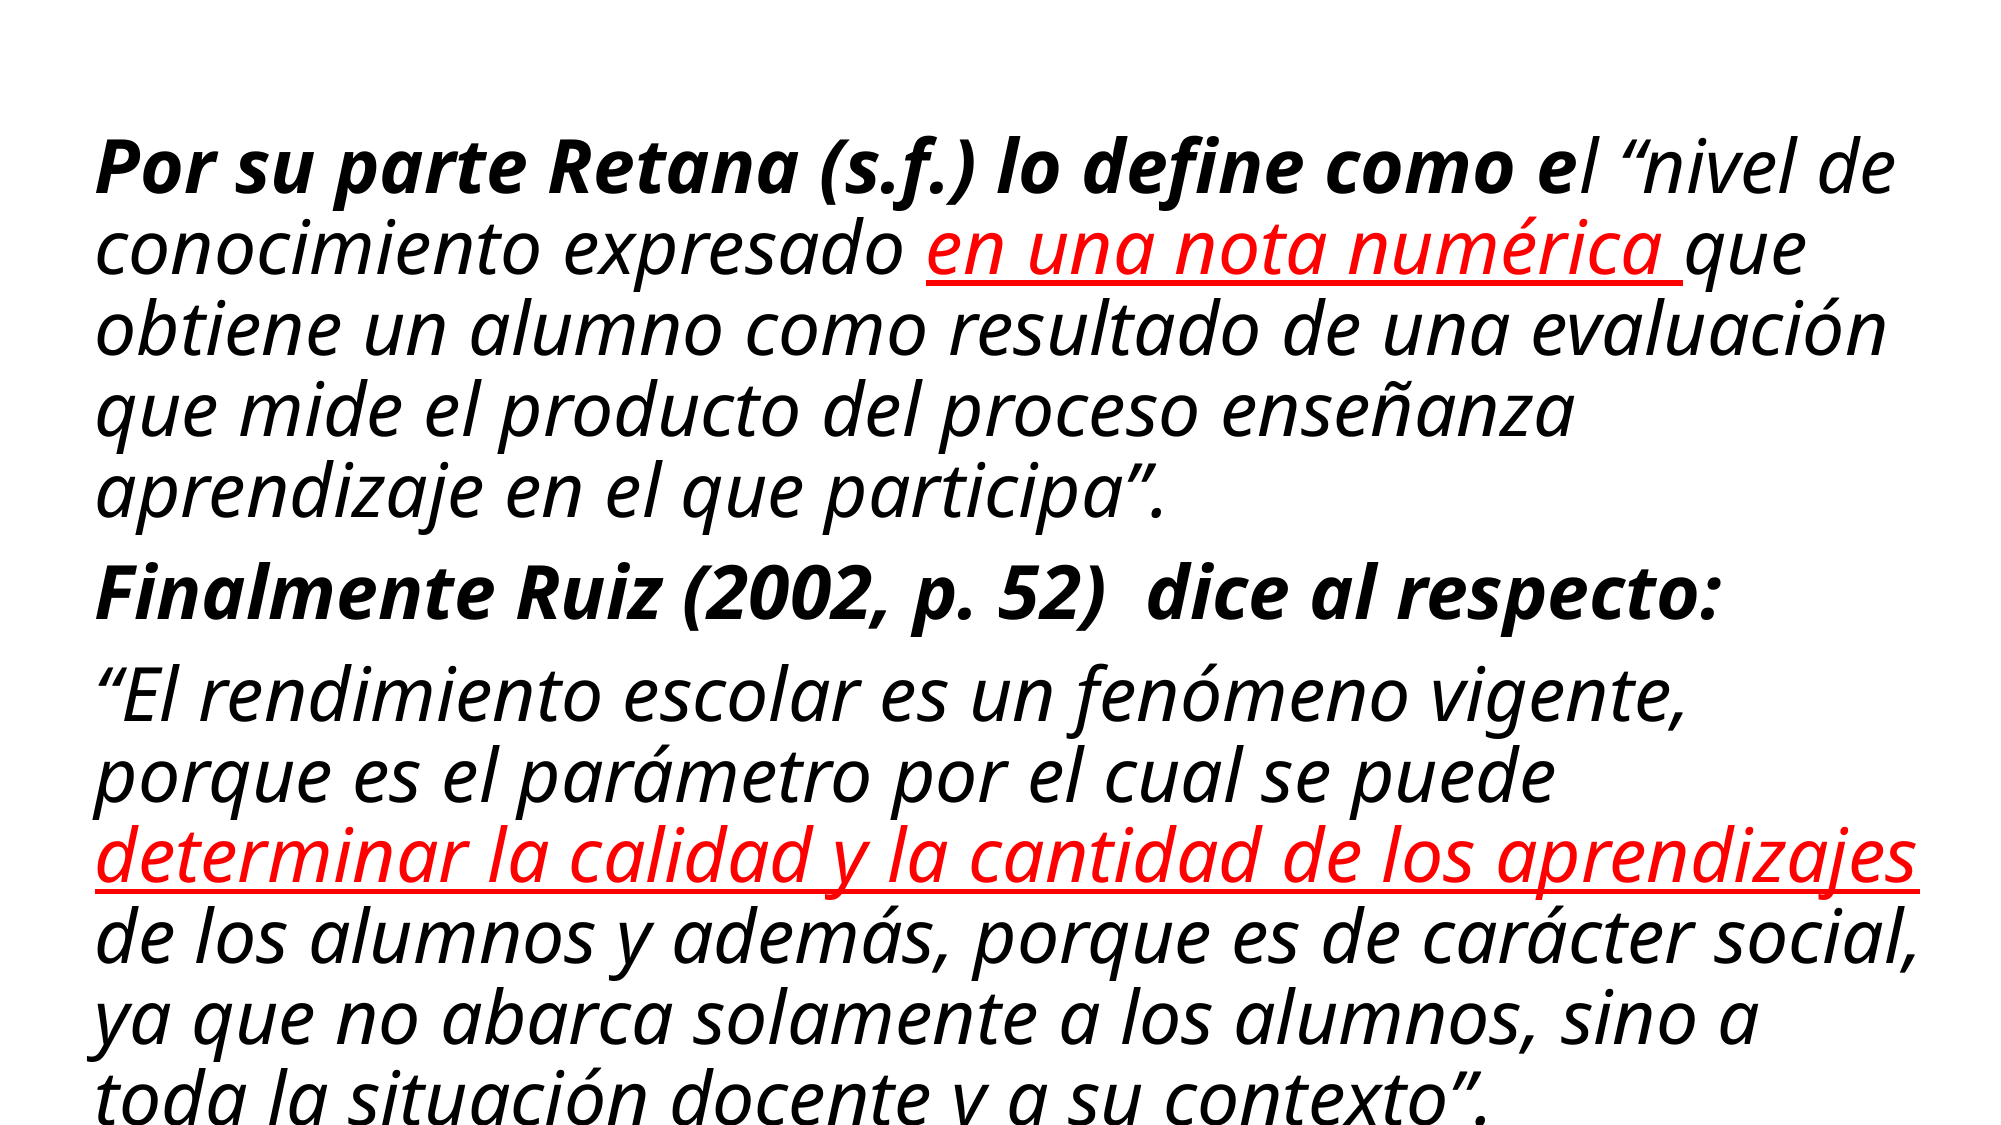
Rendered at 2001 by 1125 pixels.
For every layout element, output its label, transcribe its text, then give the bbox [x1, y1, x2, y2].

list Por su parte Retana (s.f.) lo define como el “nivel de conocimiento expresado en una nota numérica que obtiene un alumno como resultado de una evaluación que mide el producto del proceso enseñanza aprendizaje en el que participa”. Finalmente Ruiz (2002, p. 52) dice al respecto: “El rendimiento escolar es un fenómeno vigente, porque es el parámetro por el cual se puede determinar la calidad y la cantidad de los aprendizajes de los alumnos y además, porque es de carácter social, ya que no abarca solamente a los alumnos, sino a toda la situación docente y a su contexto”. [79, 121, 1941, 1125]
